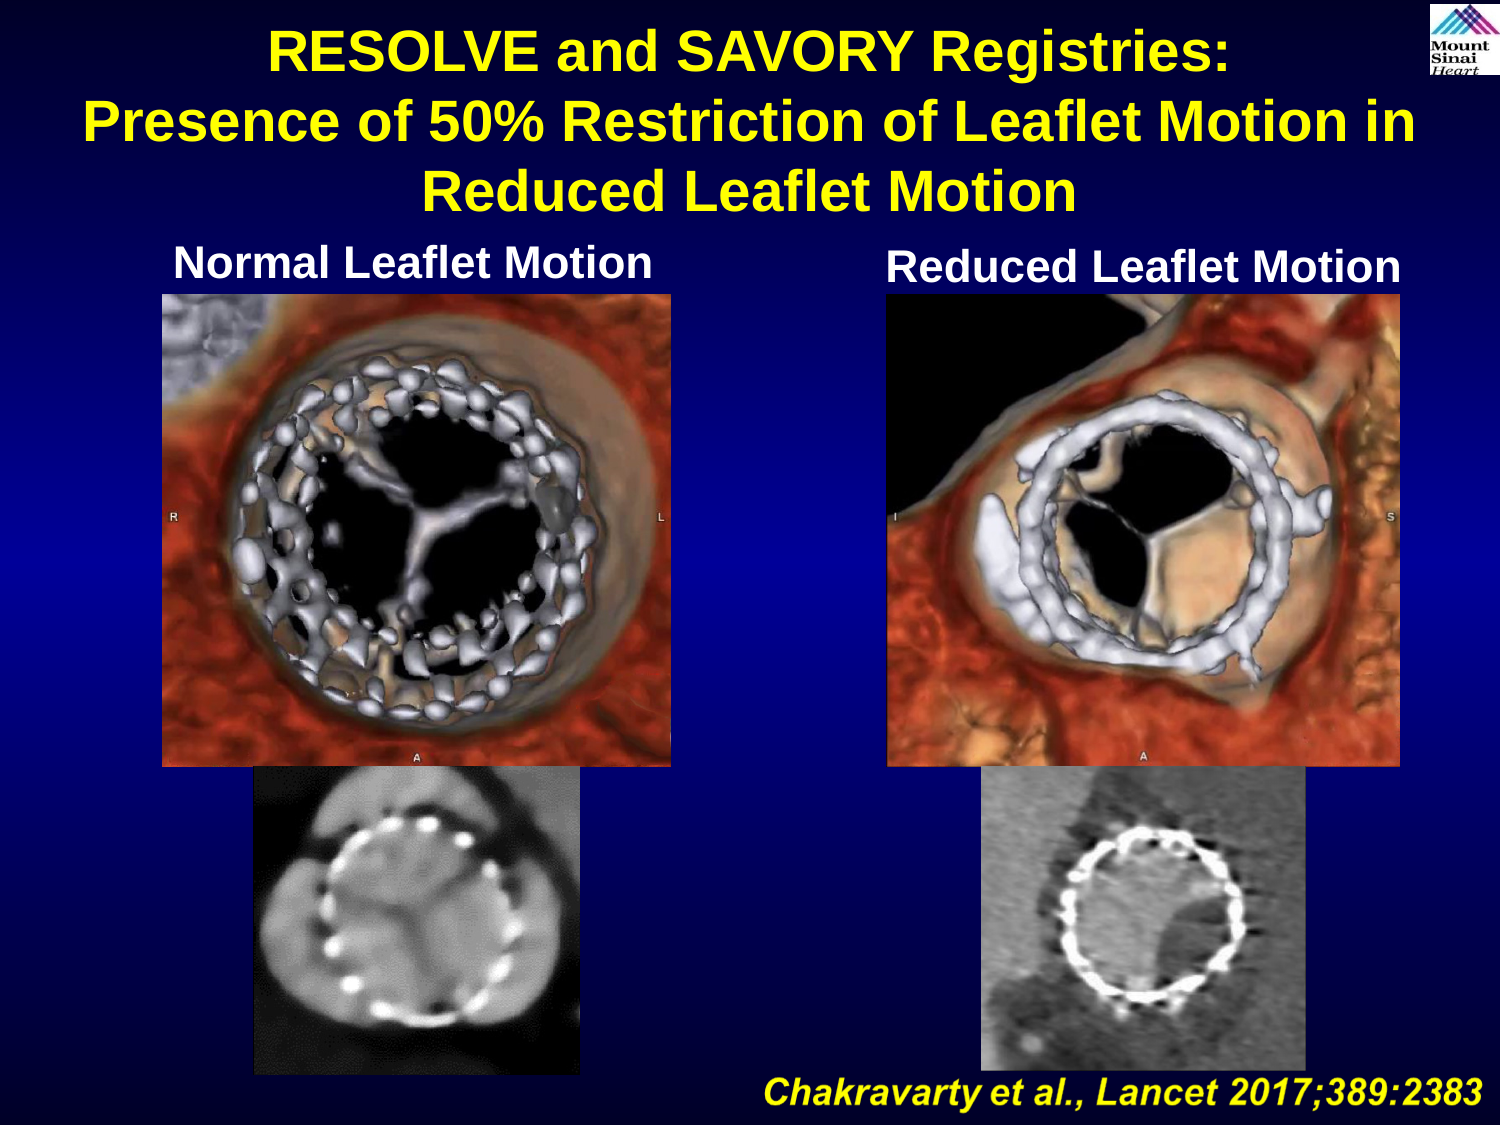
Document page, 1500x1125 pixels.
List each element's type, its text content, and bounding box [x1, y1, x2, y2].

picture [1430, 3, 1500, 75]
text_box RESOLVE and SAVORY Registries: Presence of 50% Restriction of Leaflet Motion in Reduced Leaflet Motion [0, 5, 1500, 230]
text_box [94, 225, 1463, 1076]
picture [738, 1056, 1500, 1125]
